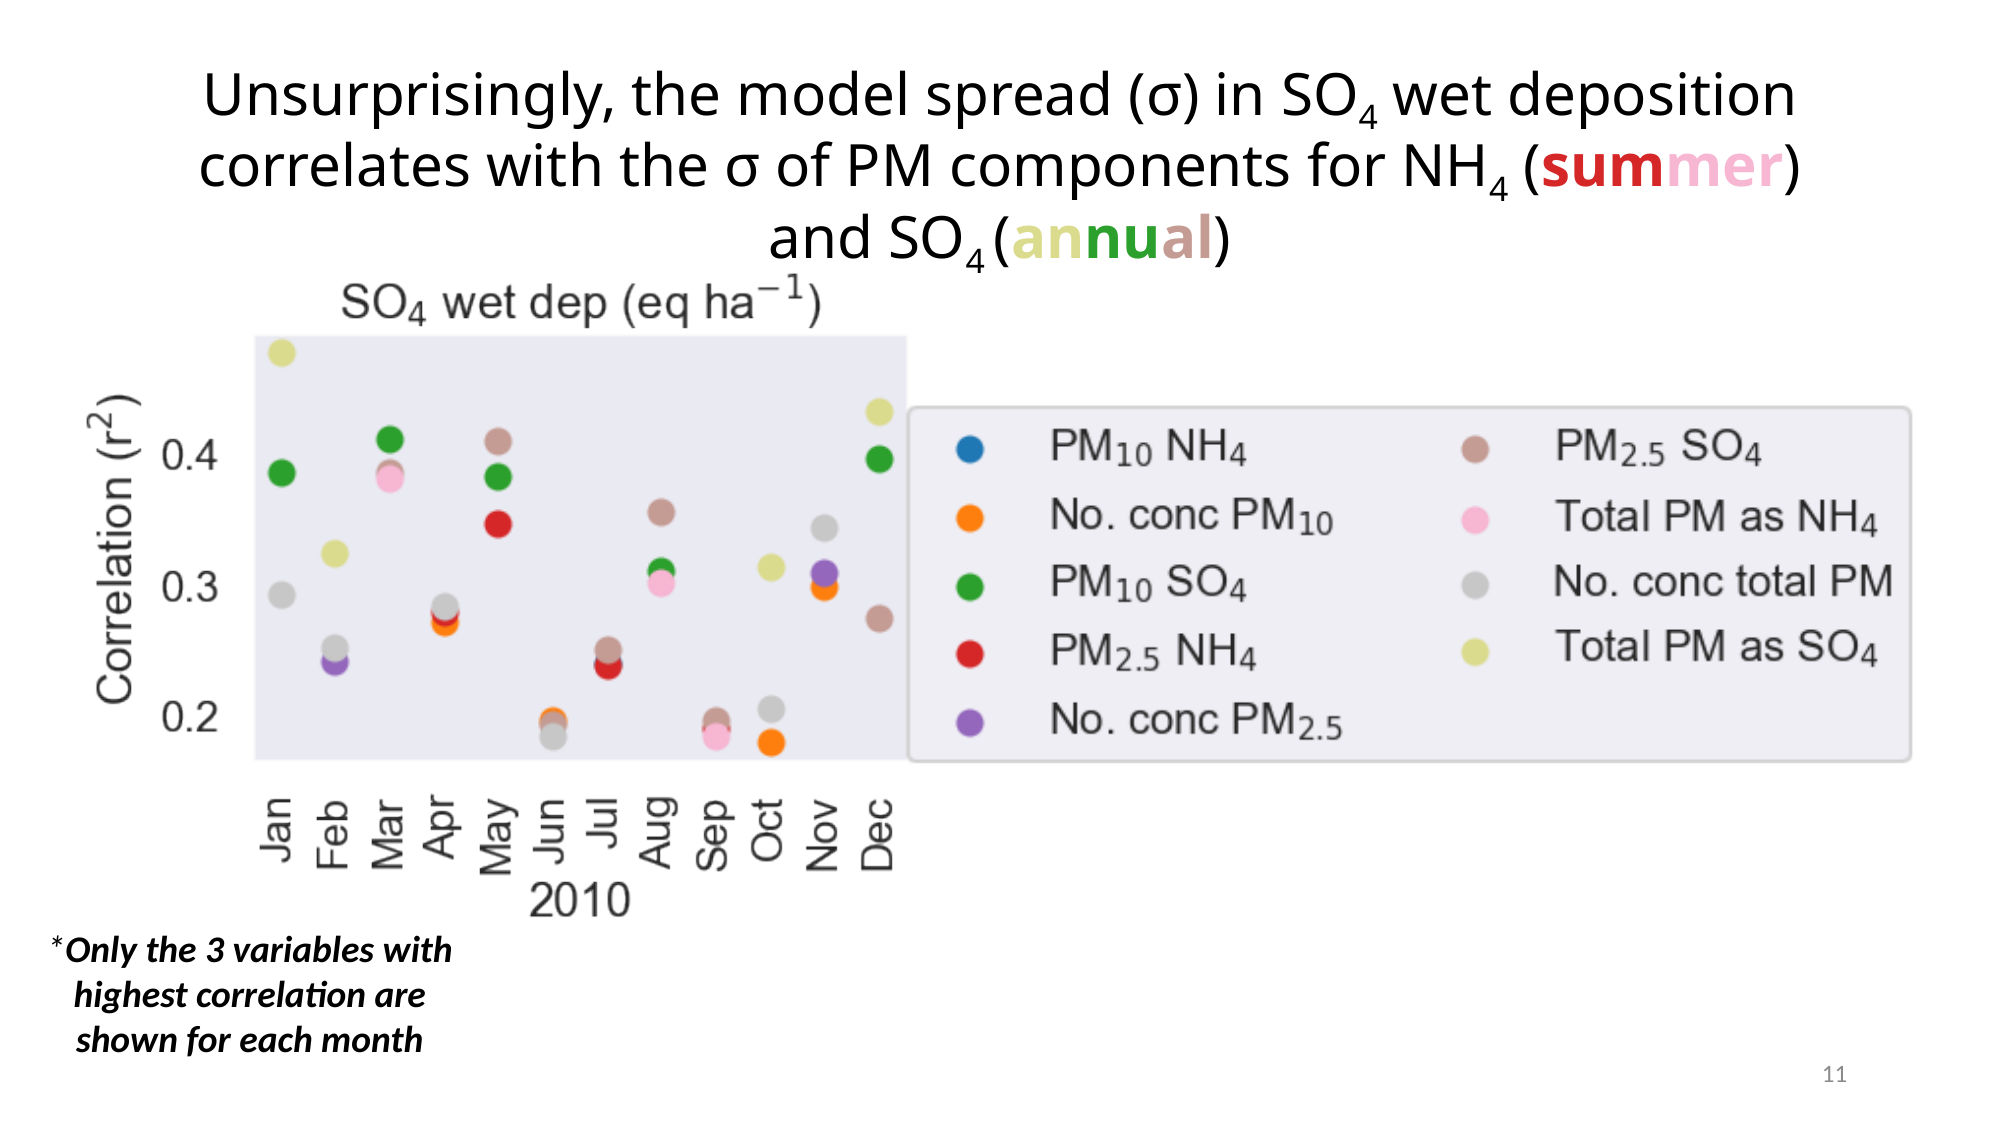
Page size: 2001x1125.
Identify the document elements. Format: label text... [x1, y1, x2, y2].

slide_number 11 [1412, 1042, 1863, 1103]
text_box *Only the 3 variables with highest correlation are shown for each month [24, 917, 475, 1068]
title Unsurprisingly, the model spread (σ) in SO4 wet deposition correlates with the σ of PM components for NH4 (summer) and SO4 (annual) [137, 82, 1863, 249]
picture [75, 260, 1925, 941]
